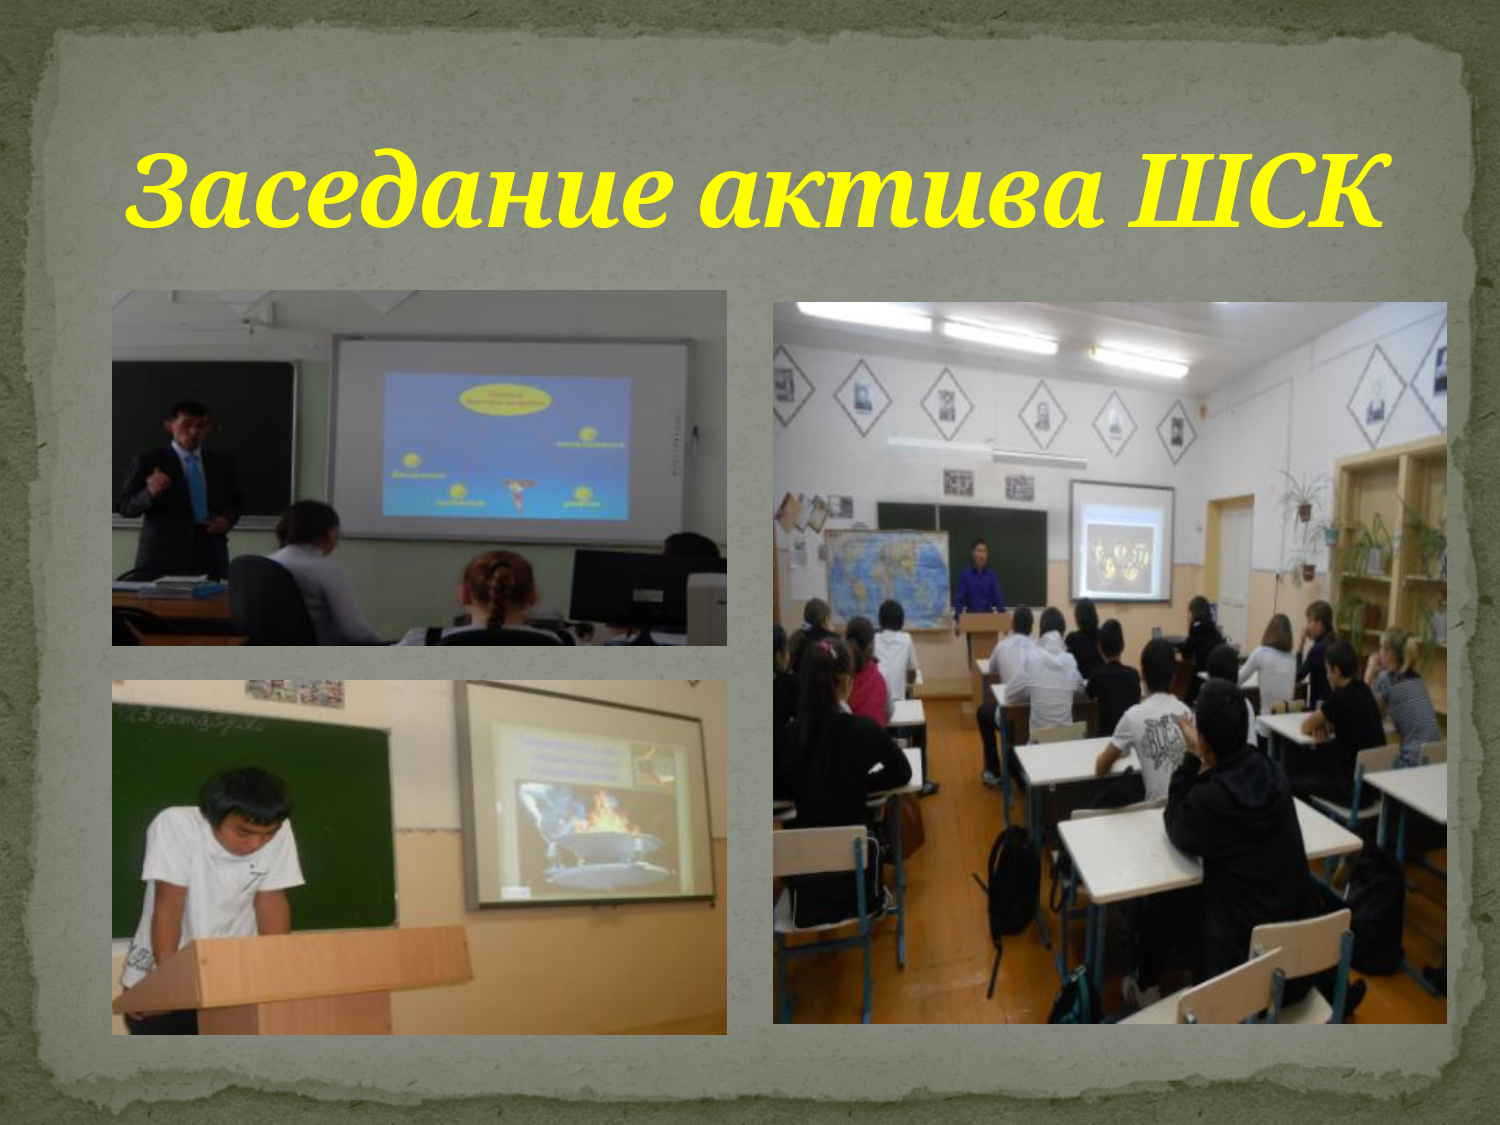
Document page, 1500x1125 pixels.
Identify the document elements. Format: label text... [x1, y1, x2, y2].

picture [112, 680, 727, 1035]
picture [773, 302, 1447, 1024]
title Заседание актива ШСК [74, 115, 1438, 256]
picture [112, 290, 727, 646]
